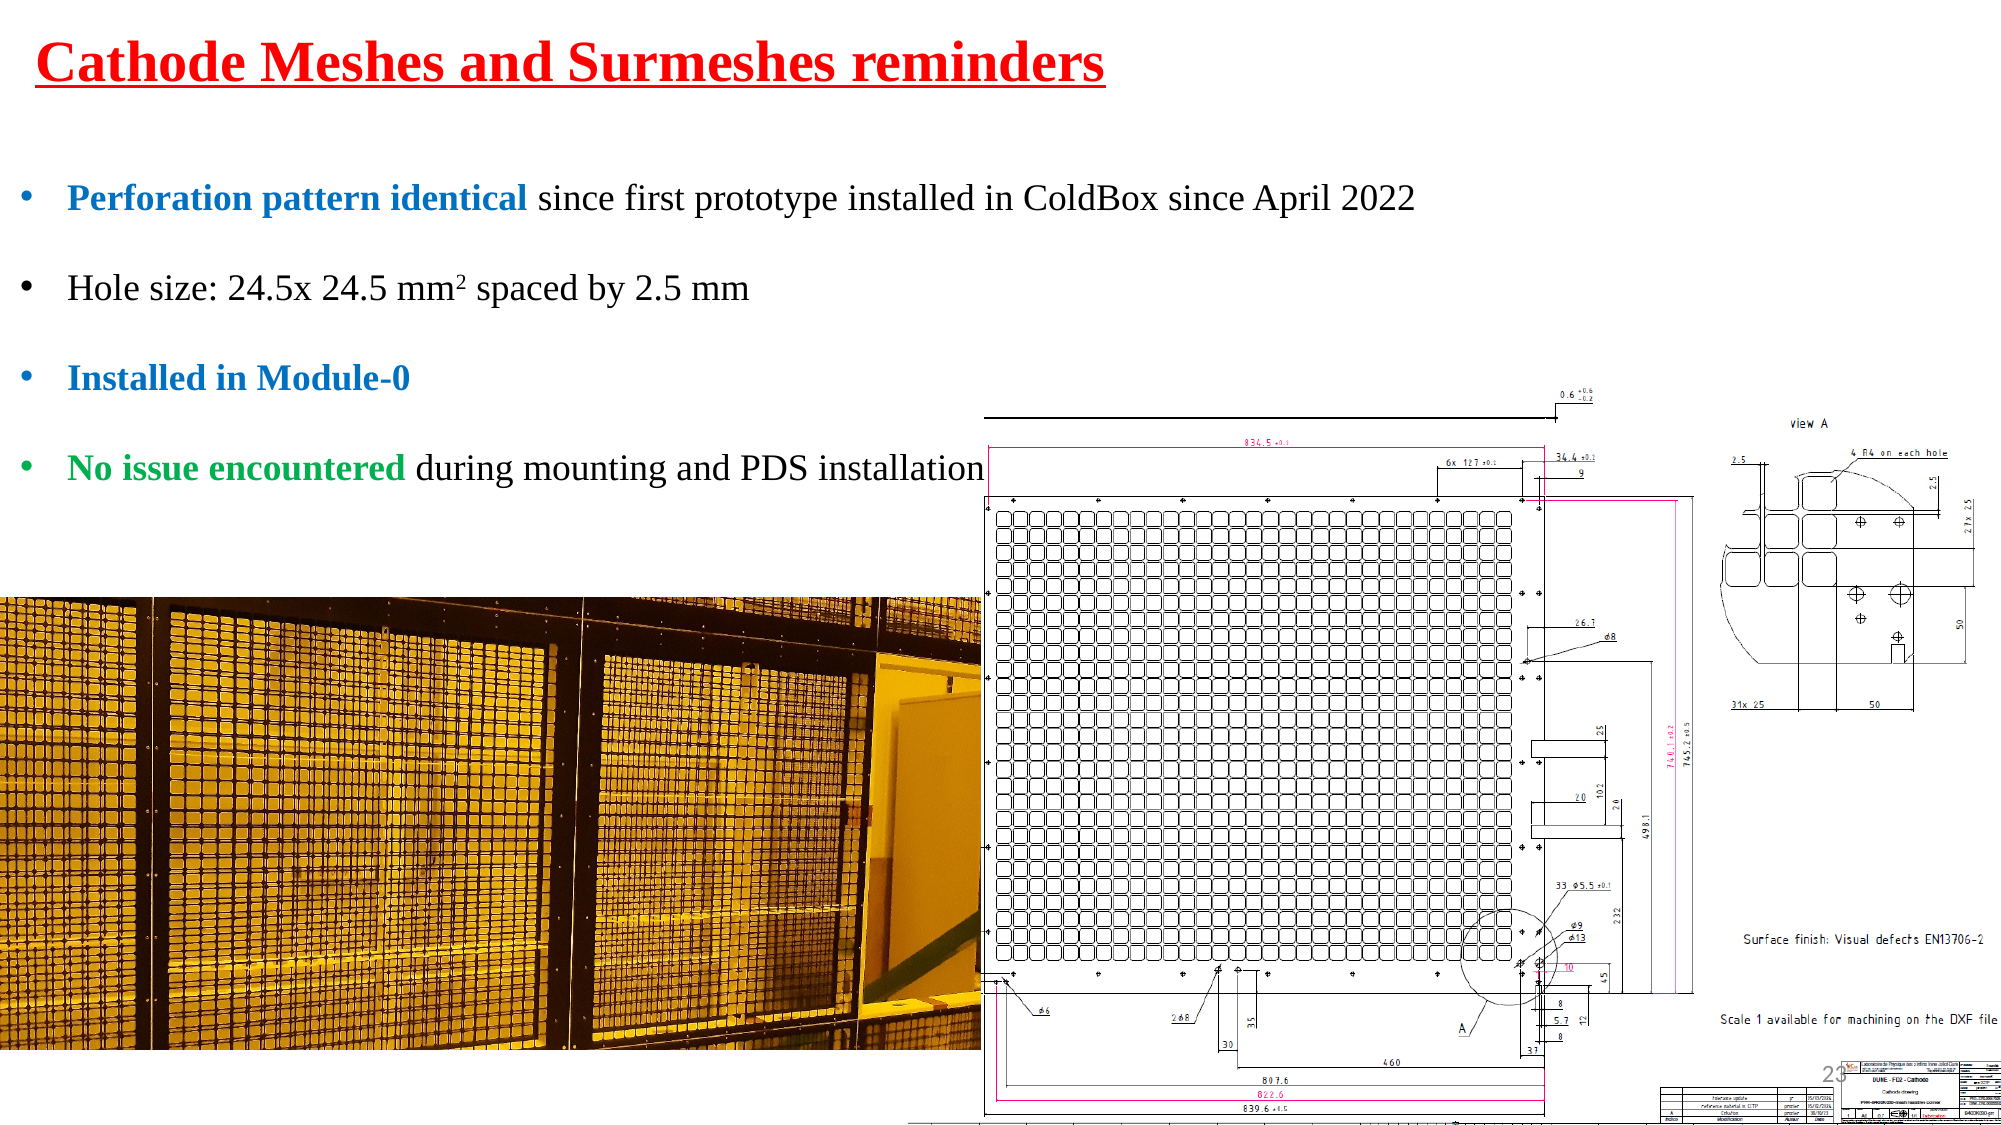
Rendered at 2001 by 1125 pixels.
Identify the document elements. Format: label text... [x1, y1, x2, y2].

text_box Perforation pattern identical since first prototype installed in ColdBox since April 2022 Hole size: 24.5x 24.5 mm2 spaced by 2.5 mm Installed in Module-0 No issue encountered during mounting and PDS installation [5, 120, 1433, 496]
picture [0, 380, 2000, 1125]
text_box Cathode Meshes and Surmeshes reminders [20, 16, 1122, 101]
